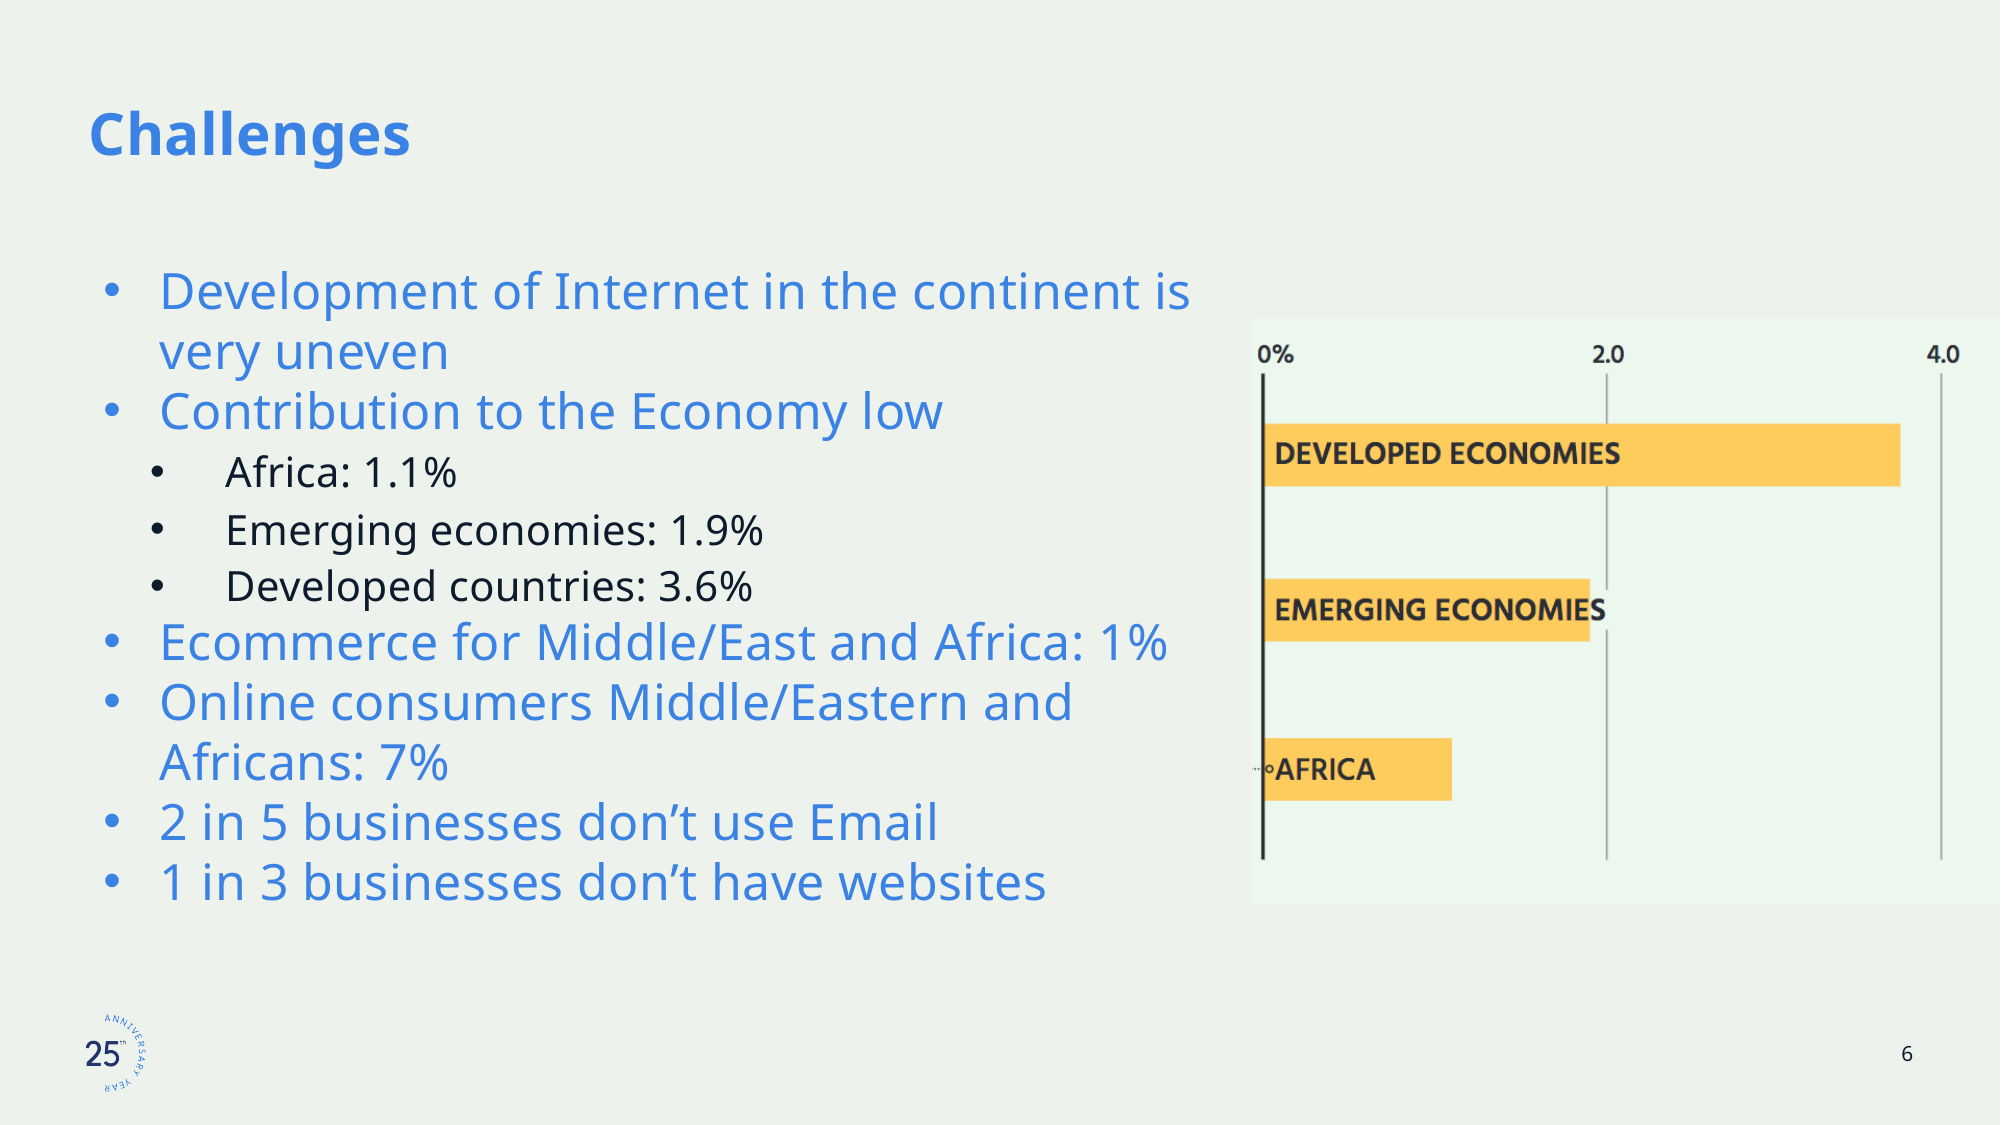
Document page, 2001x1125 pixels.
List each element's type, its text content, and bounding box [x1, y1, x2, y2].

picture [69, 1014, 146, 1092]
list Development of Internet in the continent is very uneven Contribution to the Economy low Africa: 1.1% Emerging economies: 1.9% Developed countries: 3.6% Ecommerce for Middle/East and Africa: 1% Online consumers Middle/Eastern and Africans: 7% 2 in 5 businesses don’t use Email 1 in 3 businesses don’t have websites [88, 251, 1290, 1041]
picture [1252, 318, 2000, 904]
slide_number 6 [1463, 1040, 1913, 1069]
title Challenges [88, 93, 1914, 182]
